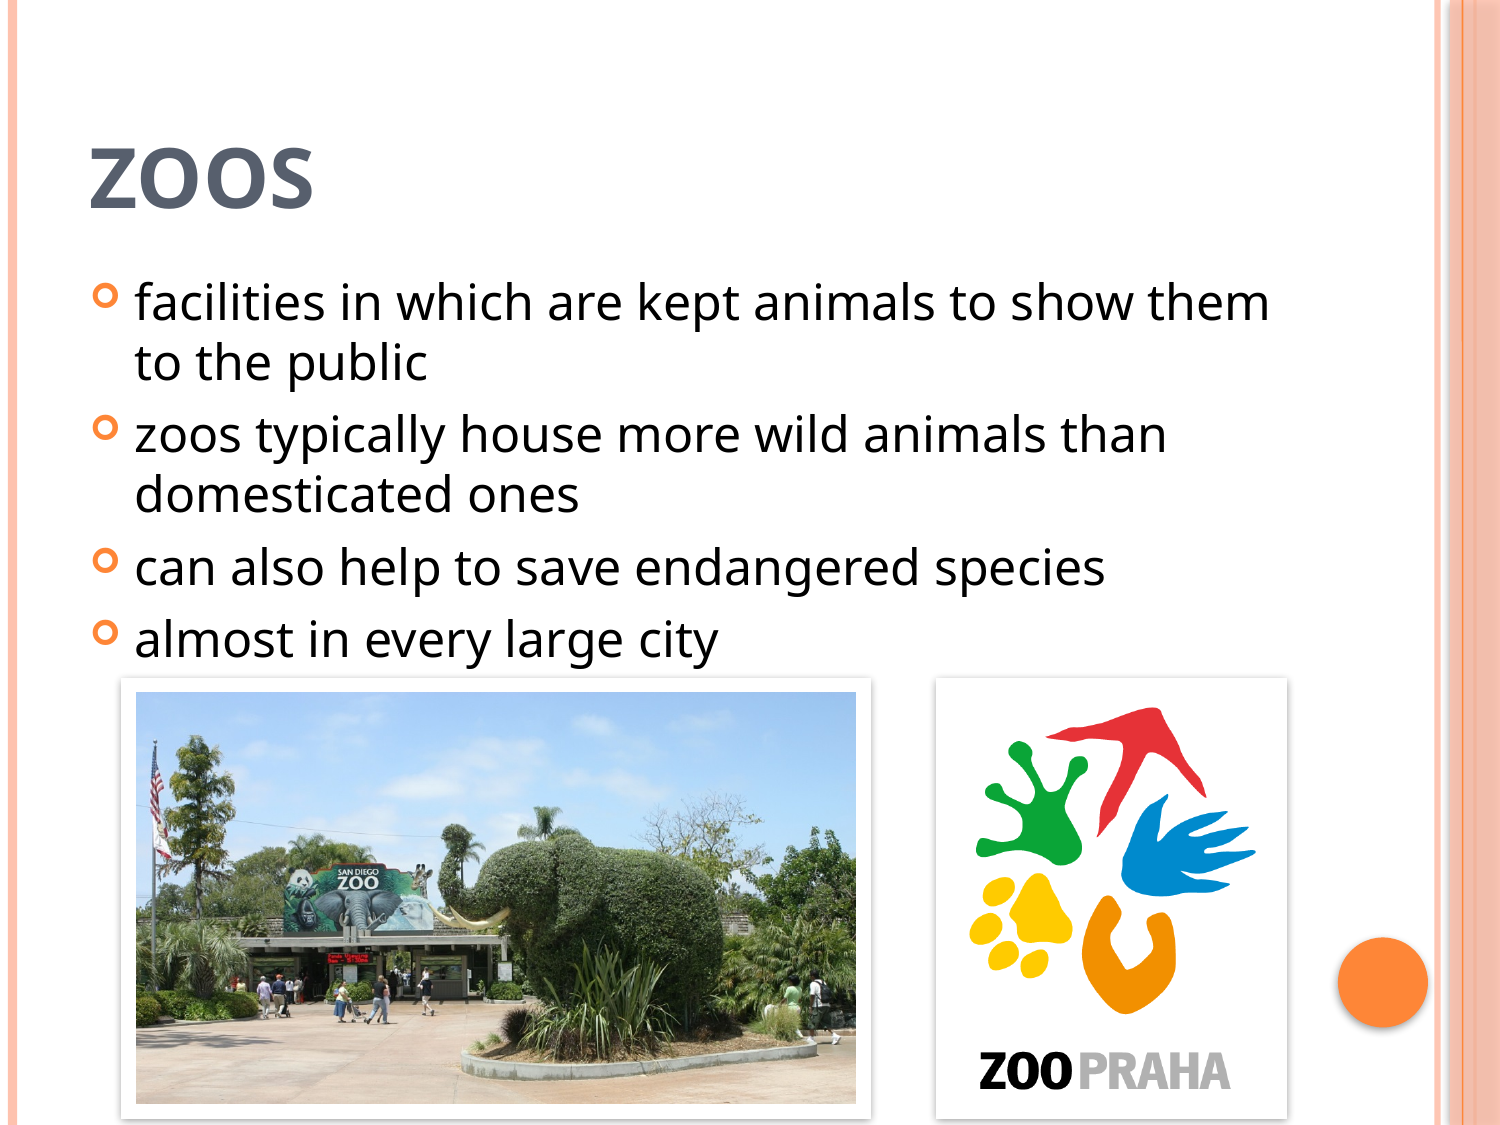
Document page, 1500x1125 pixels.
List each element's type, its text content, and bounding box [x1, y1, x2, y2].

picture [950, 691, 1273, 1105]
title Zoos [75, 45, 1300, 233]
list facilities in which are kept animals to show them to the public zoos typically house more wild animals than domesticated ones can also help to save endangered species almost in every large city [75, 262, 1300, 1062]
picture [135, 691, 857, 1105]
